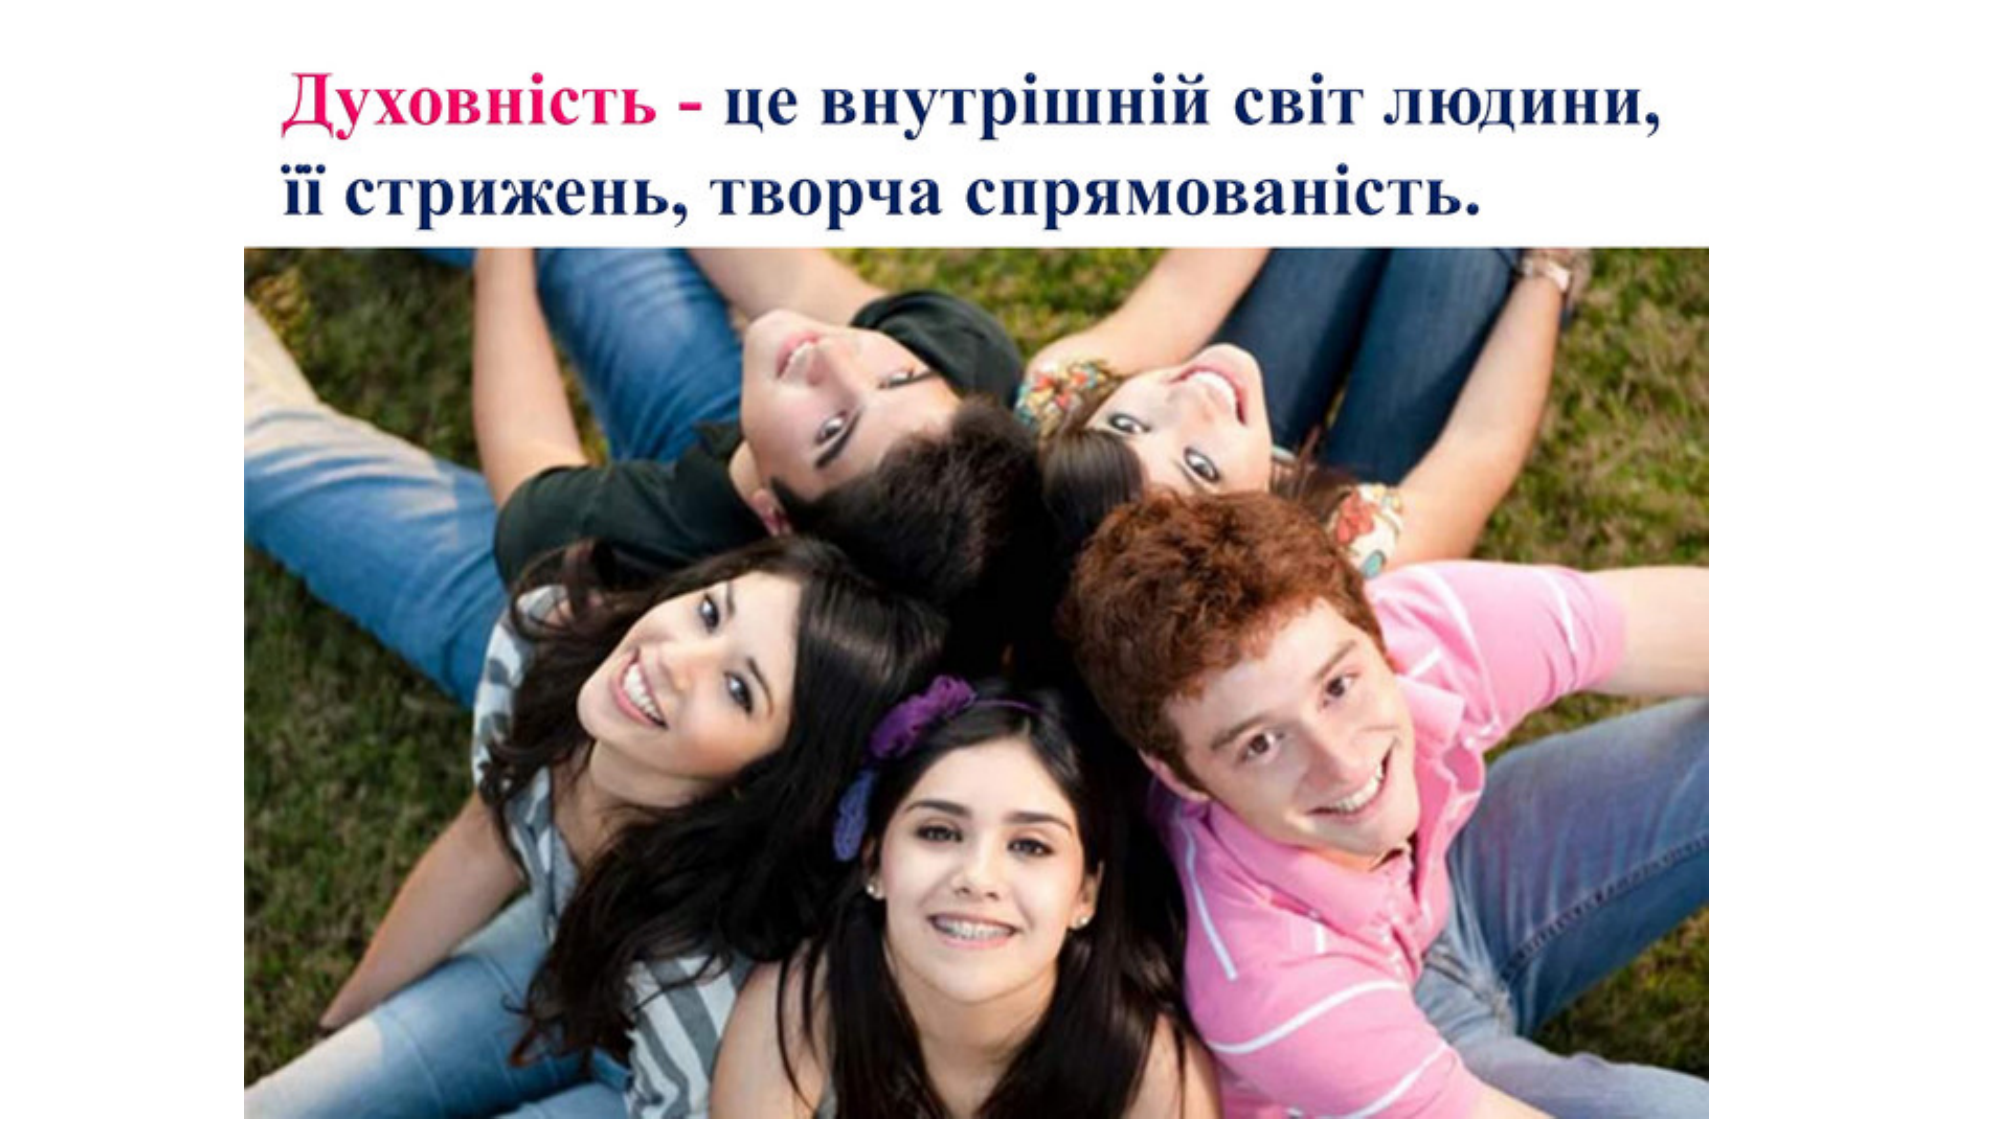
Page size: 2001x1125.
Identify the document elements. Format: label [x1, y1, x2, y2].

list [244, 20, 1709, 1119]
